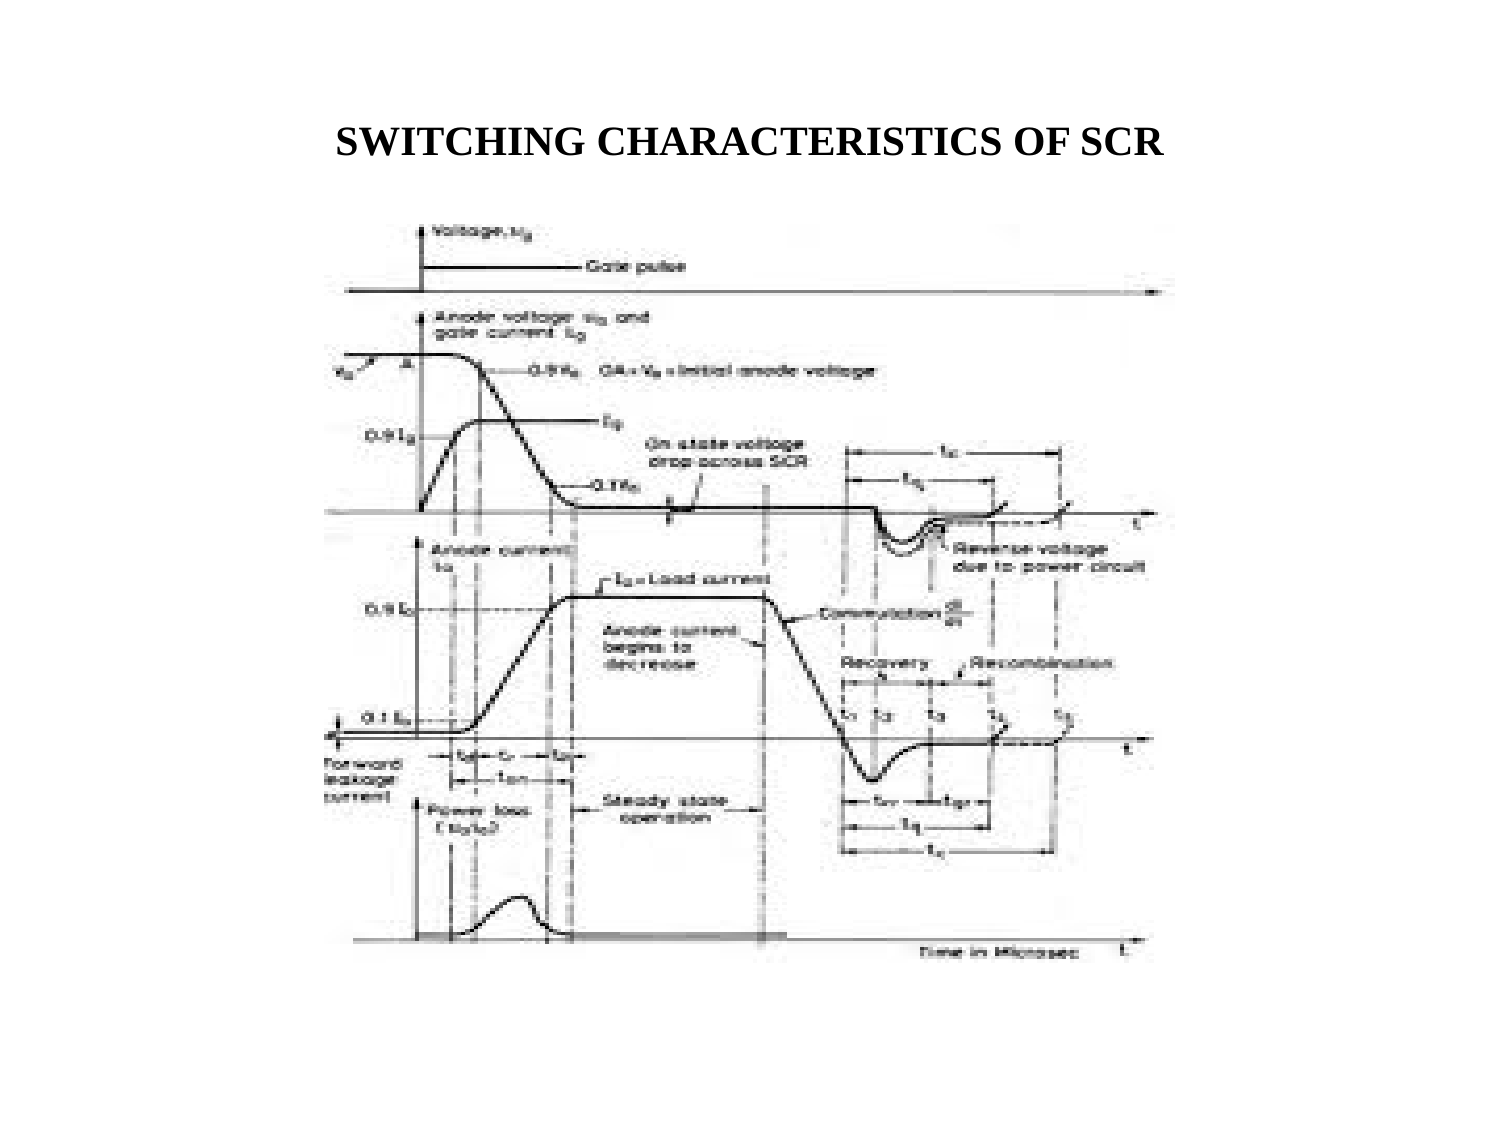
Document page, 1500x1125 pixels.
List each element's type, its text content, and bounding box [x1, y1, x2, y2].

picture [324, 224, 1176, 963]
title SWITCHING CHARACTERISTICS OF SCR [75, 45, 1425, 233]
